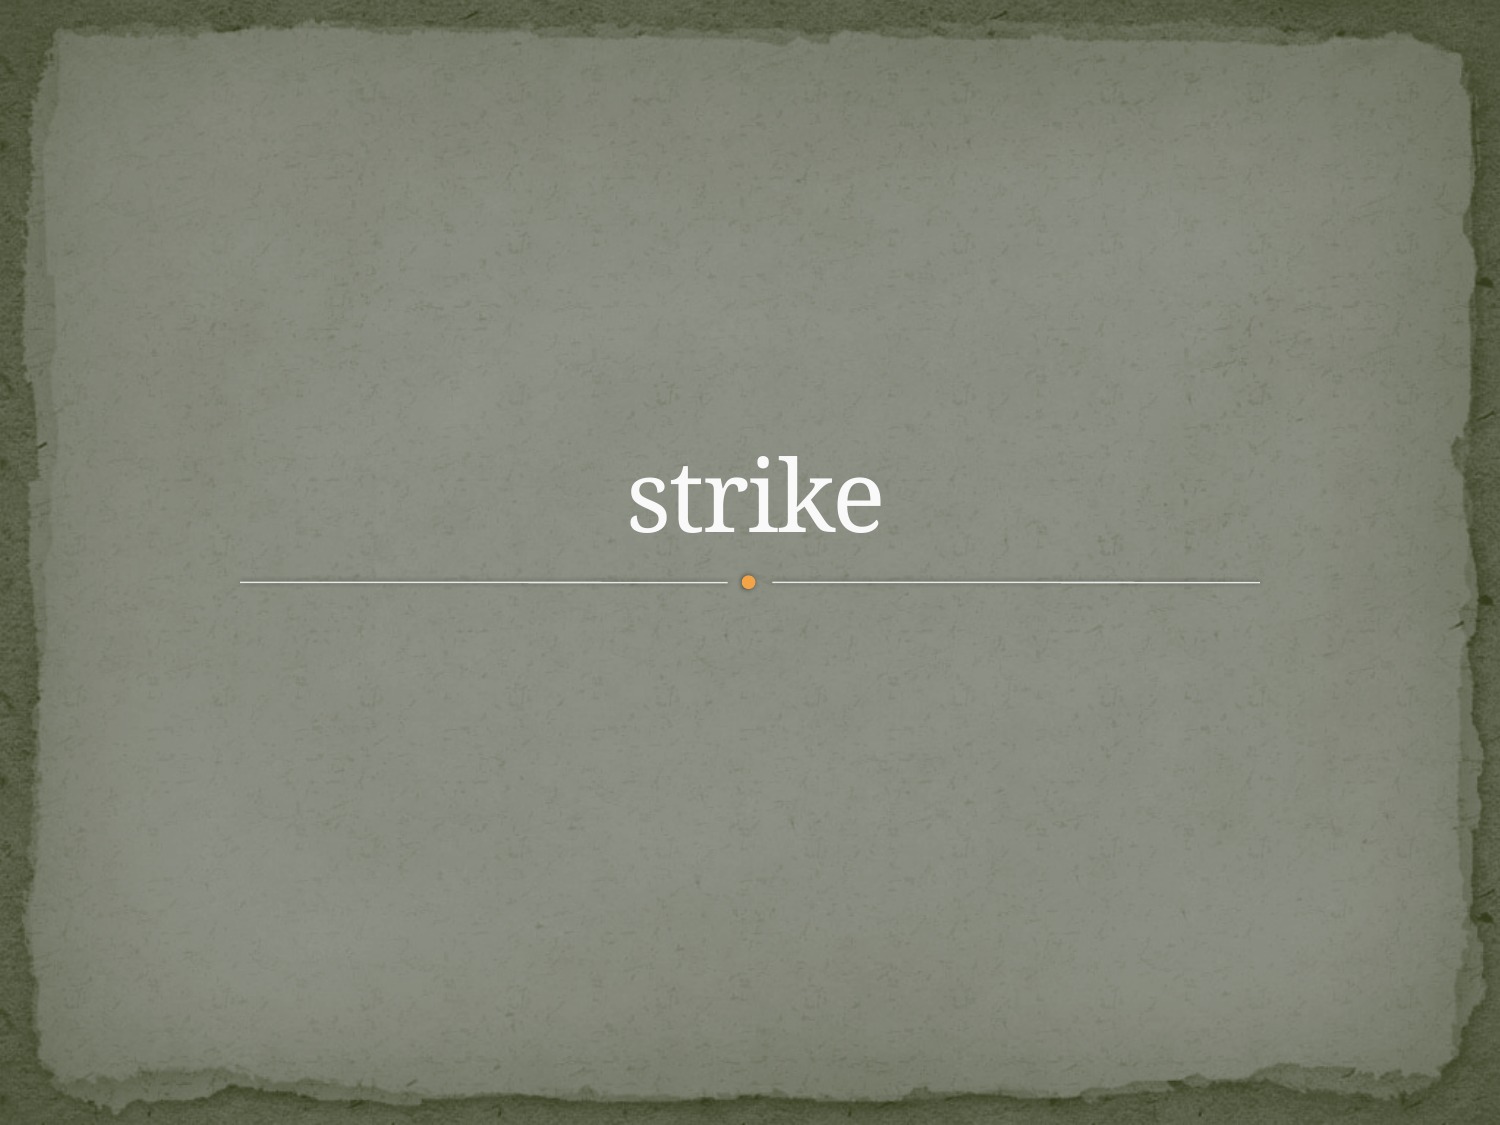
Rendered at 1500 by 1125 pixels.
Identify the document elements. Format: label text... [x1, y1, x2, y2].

title strike [74, 235, 1438, 561]
